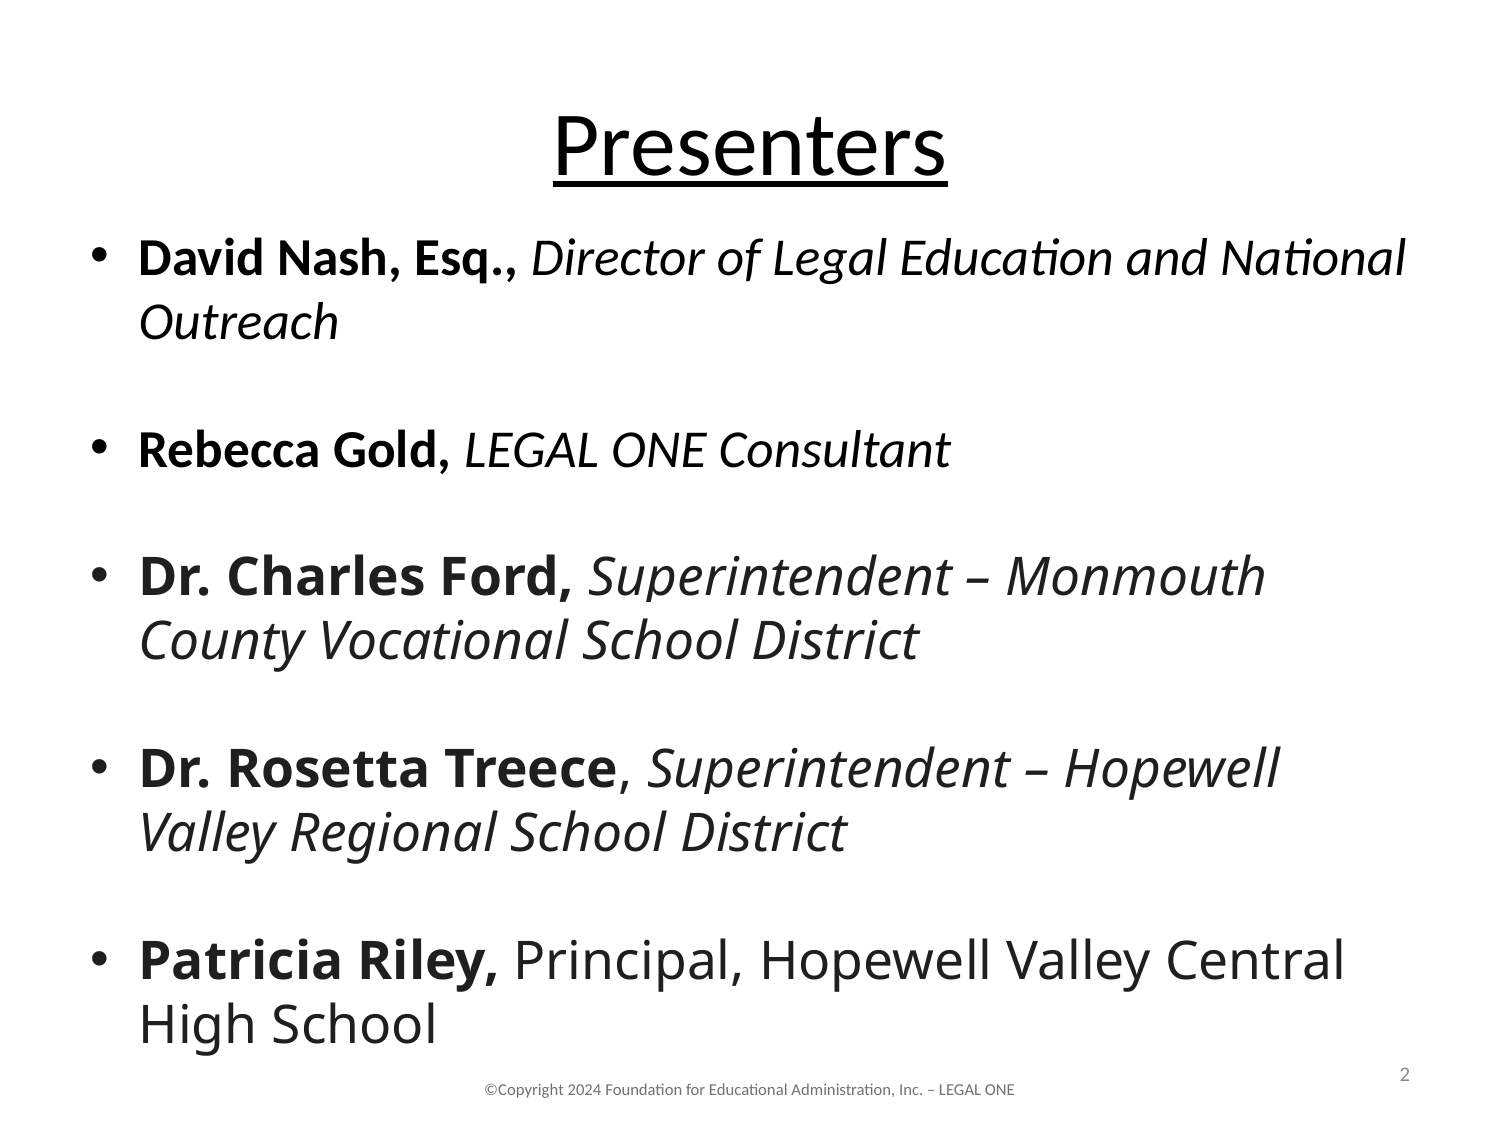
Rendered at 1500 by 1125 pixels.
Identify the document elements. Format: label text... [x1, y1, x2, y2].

list David Nash, Esq., Director of Legal Education and National Outreach Rebecca Gold, LEGAL ONE Consultant Dr. Charles Ford, Superintendent – Monmouth County Vocational School District Dr. Rosetta Treece, Superintendent – Hopewell Valley Regional School District Patricia Riley, Principal, Hopewell Valley Central High School [75, 214, 1425, 1063]
title Presenters [75, 45, 1425, 214]
slide_number 2 [1074, 1042, 1425, 1103]
